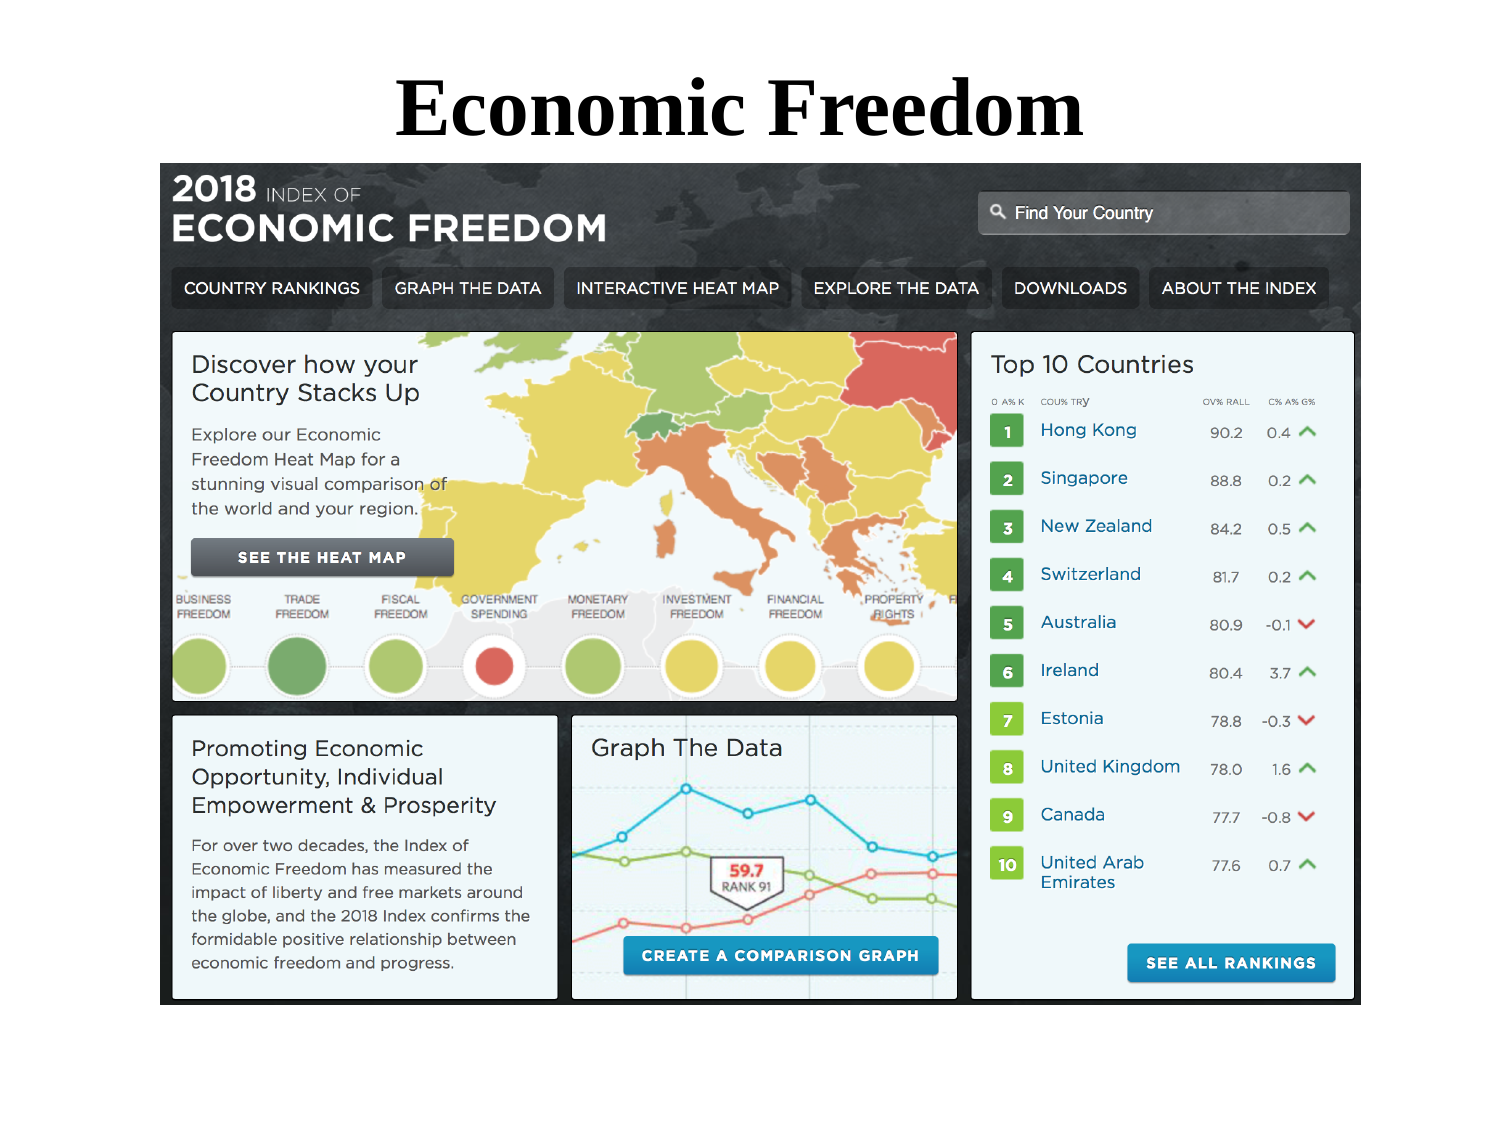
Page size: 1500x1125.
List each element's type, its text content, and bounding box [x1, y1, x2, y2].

picture [160, 163, 1361, 1006]
text_box Economic Freedom [41, 37, 1440, 199]
